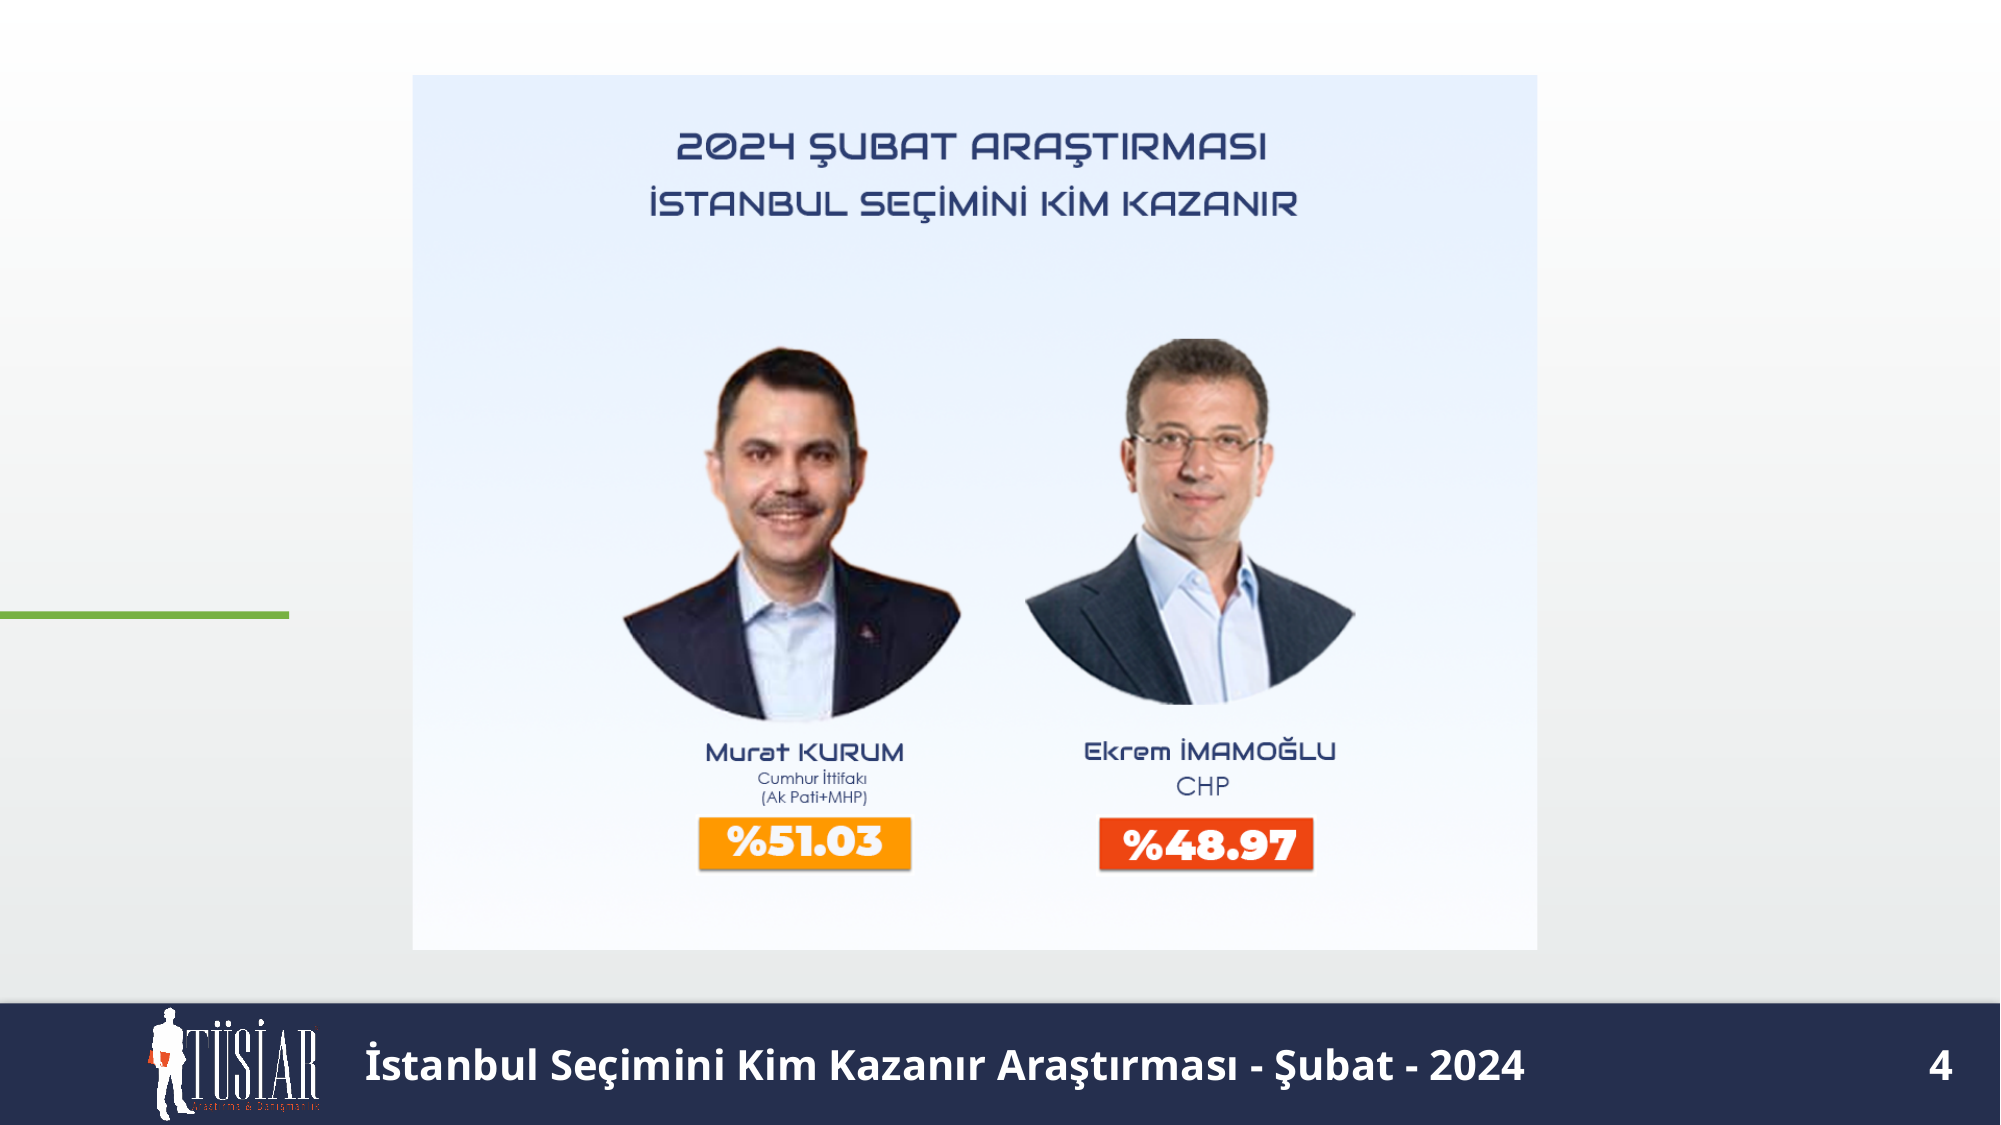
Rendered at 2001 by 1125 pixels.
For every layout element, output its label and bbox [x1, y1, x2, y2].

picture [412, 74, 1538, 950]
text_box [0, 1003, 2000, 1125]
